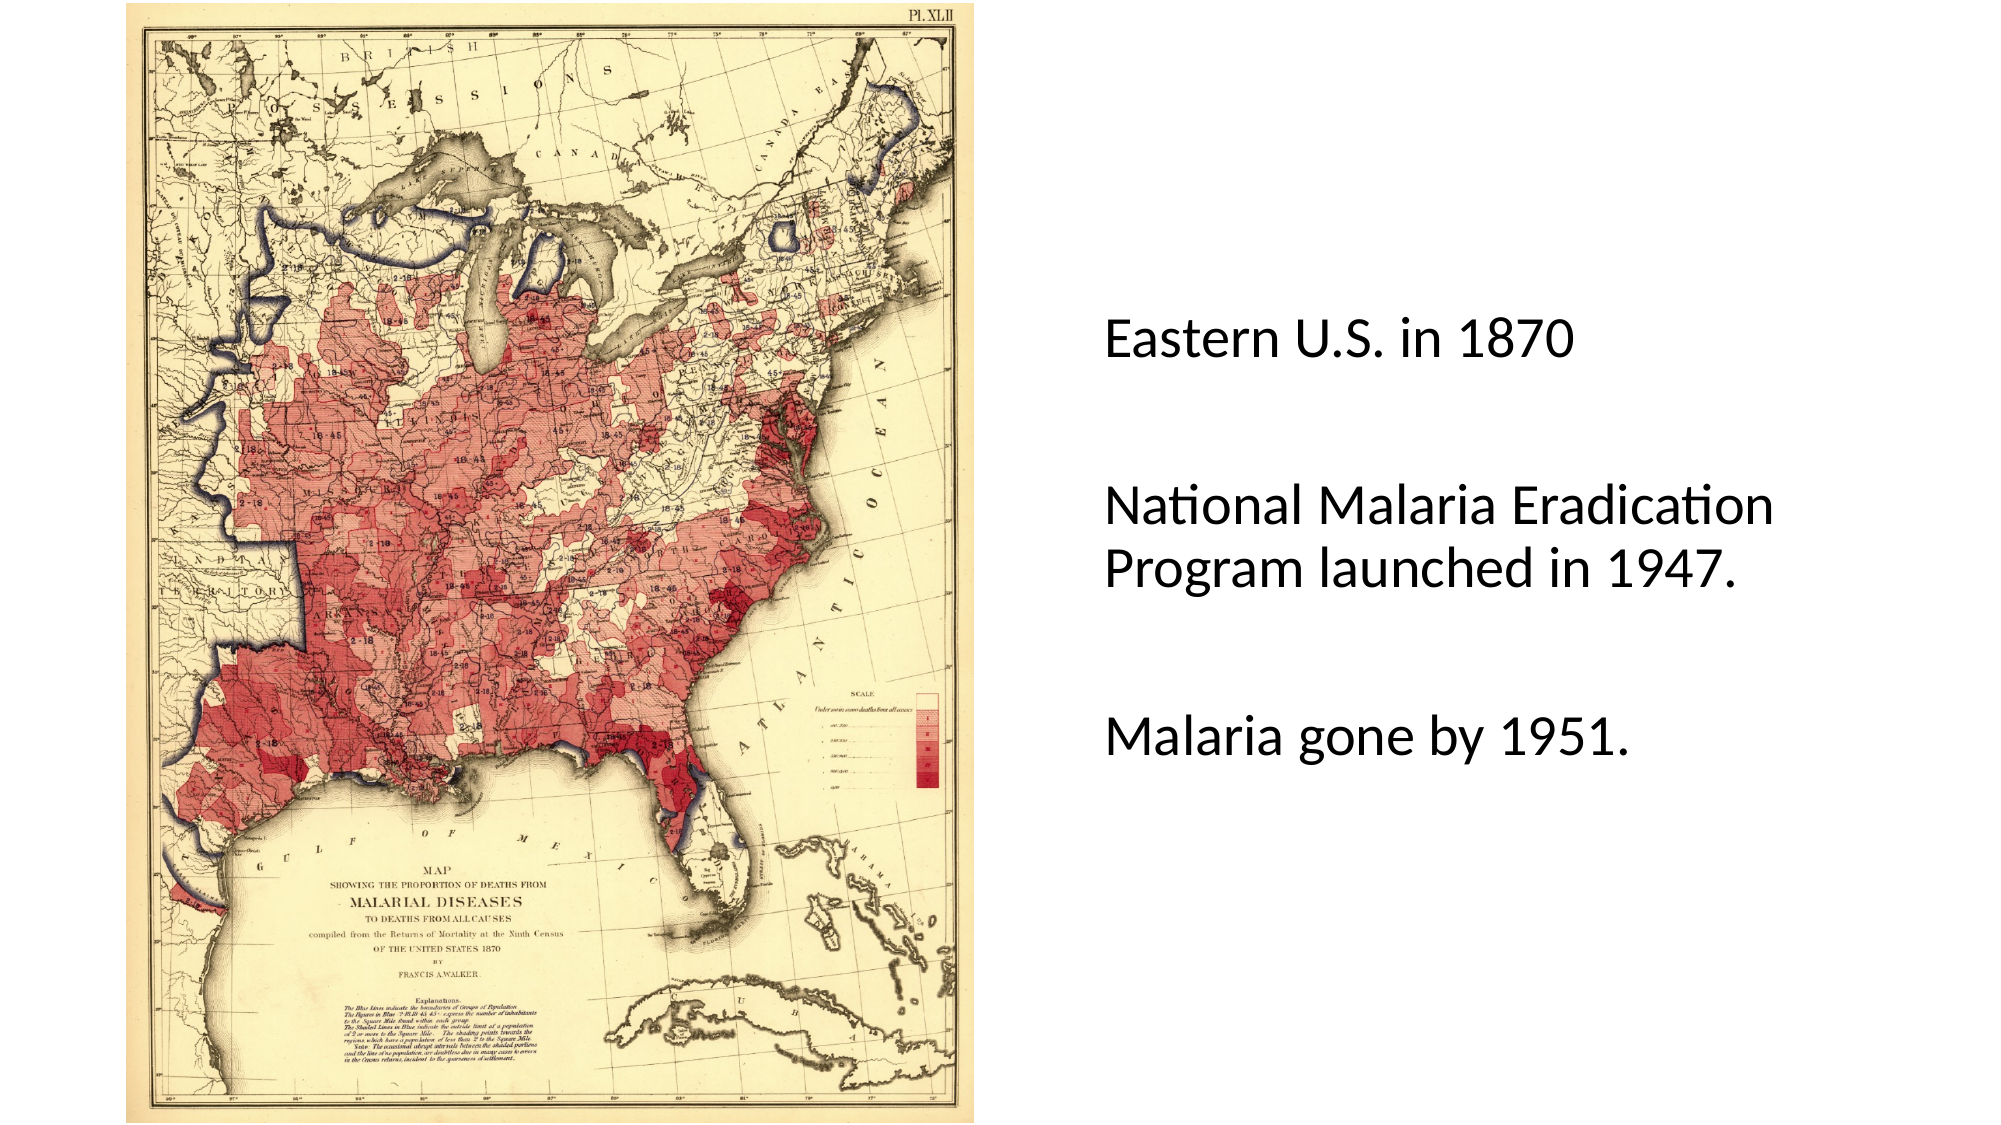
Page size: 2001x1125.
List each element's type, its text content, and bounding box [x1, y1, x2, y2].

picture [126, 3, 974, 1123]
list Eastern U.S. in 1870 National Malaria Eradication Program launched in 1947. Malaria gone by 1951. [1089, 299, 1863, 1014]
